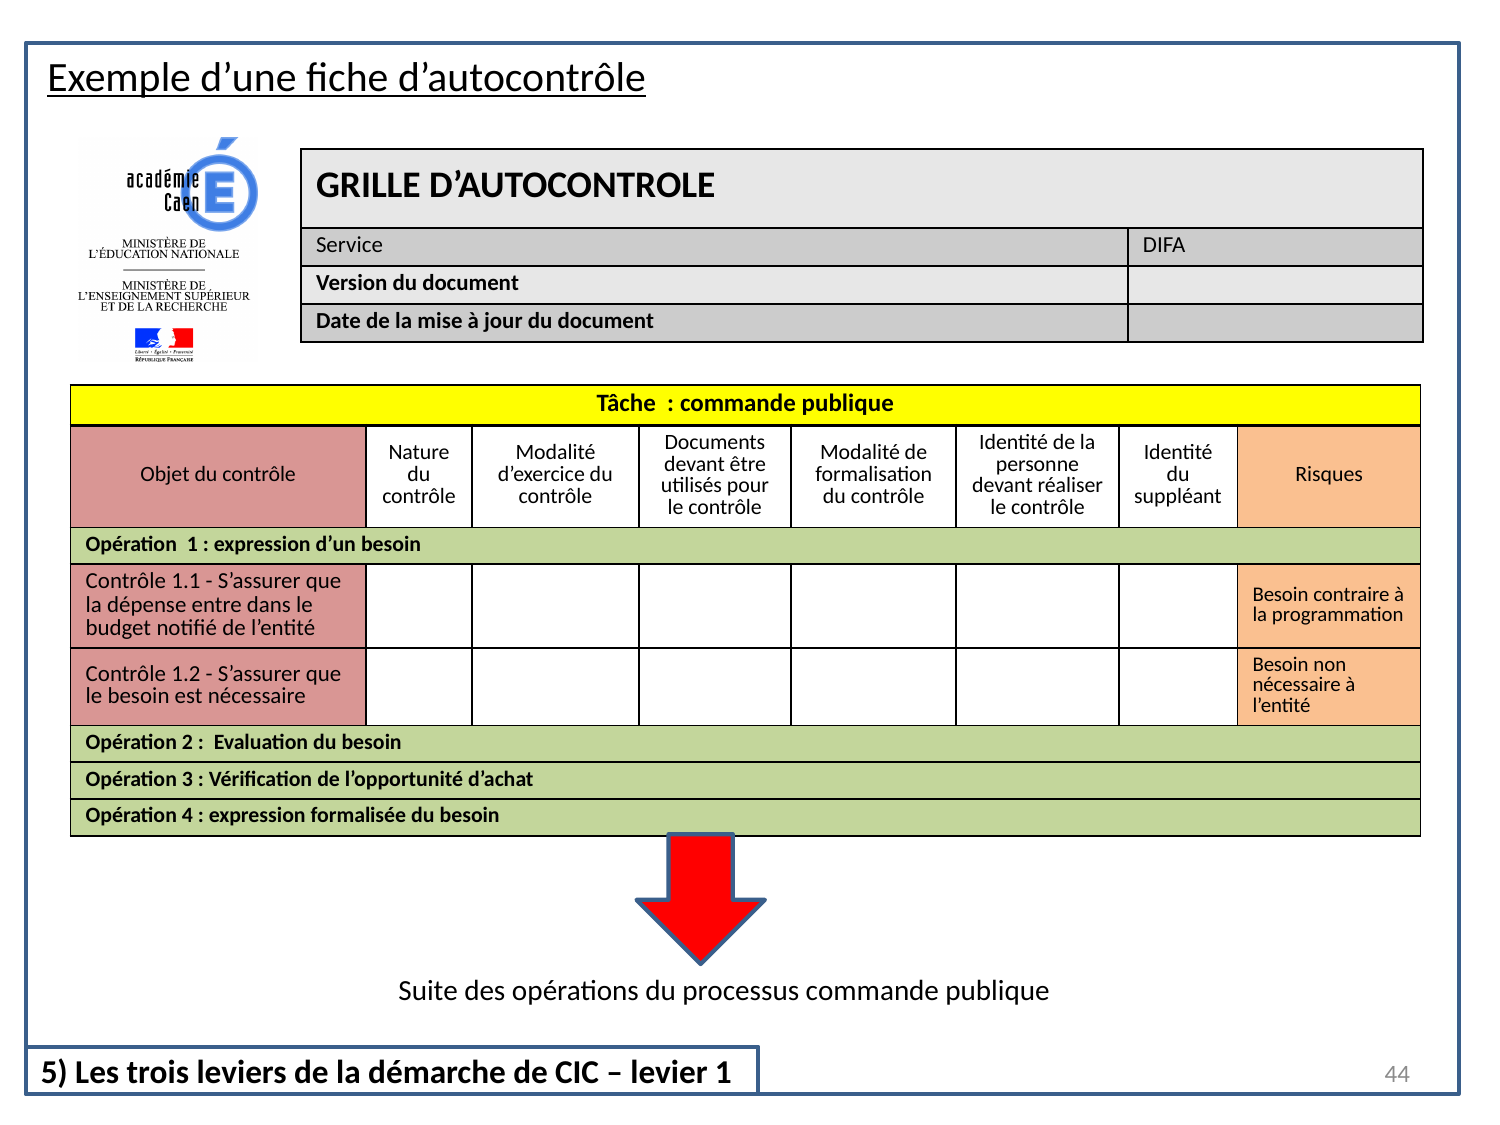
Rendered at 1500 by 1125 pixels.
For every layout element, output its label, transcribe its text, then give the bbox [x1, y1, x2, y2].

text_box 5) Les trois leviers de la démarche de CIC – levier 1 [24, 1045, 760, 1096]
slide_number 44 [1074, 1096, 1425, 1103]
text_box [24, 41, 1461, 1096]
picture [78, 136, 258, 362]
